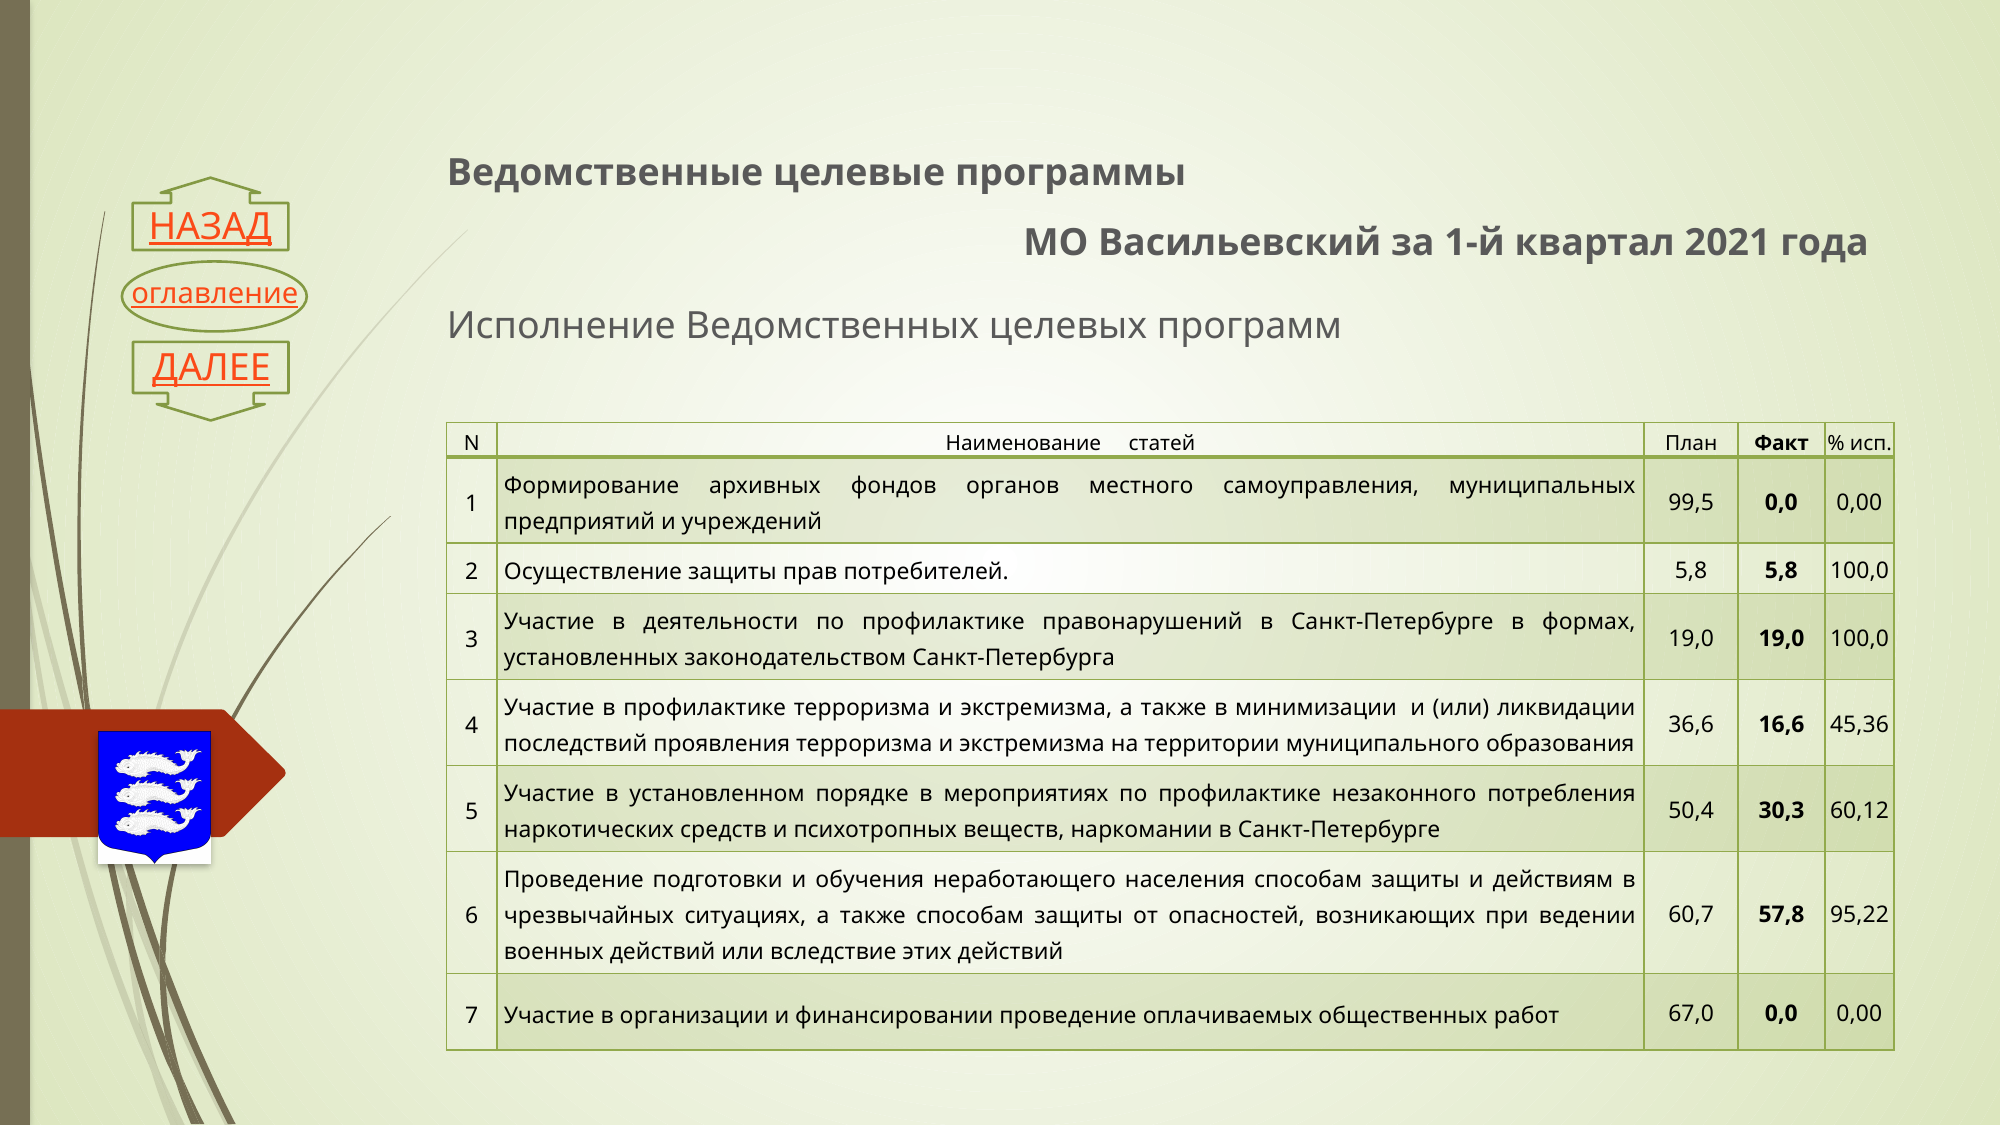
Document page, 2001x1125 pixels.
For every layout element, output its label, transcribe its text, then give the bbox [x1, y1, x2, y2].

text_box [147, 322, 282, 333]
table_cell 45,36 [1826, 680, 1893, 765]
text_box Ведомственные целевые программы МО Васильевский за 1-й квартал 2021 года [431, 135, 1895, 277]
table_cell 60,7 [1645, 852, 1737, 973]
table_cell 16,6 [1739, 680, 1824, 765]
table_cell 30,3 [1739, 766, 1824, 851]
table_cell 0,00 [1826, 459, 1893, 542]
table_cell 100,0 [1826, 594, 1893, 679]
text_box Исполнение Ведомственных целевых программ [431, 293, 1895, 391]
table_cell 19,0 [1739, 594, 1824, 679]
table_cell 50,4 [1645, 766, 1737, 851]
table_cell 99,5 [1645, 459, 1737, 542]
table_header Наименование статей [498, 423, 1643, 455]
table_cell 5,8 [1739, 544, 1824, 593]
table_cell Проведение подготовки и обучения неработающего населения способам защиты и действиям в чрезвычайных ситуациях, а также способам защиты от опасностей, возникающих при ведении военных действий или вследствие этих действий [498, 852, 1643, 973]
picture [98, 731, 211, 865]
table_cell Осуществление защиты прав потребителей. [498, 544, 1643, 593]
table_cell 57,8 [1739, 852, 1824, 973]
table_cell 6 [447, 852, 496, 973]
table_cell 0,0 [1739, 974, 1824, 1049]
table_cell 2 [447, 544, 496, 593]
text_box [159, 176, 262, 194]
table_cell 0,00 [1826, 974, 1893, 1049]
table_cell 19,0 [1645, 594, 1737, 679]
table_header % исп. [1826, 423, 1893, 455]
table_cell 0,0 [1739, 459, 1824, 542]
table_cell 3 [447, 594, 496, 679]
text_box [155, 402, 267, 422]
table_header План [1645, 423, 1737, 455]
table_cell 36,6 [1645, 680, 1737, 765]
table_cell Участие в профилактике терроризма и экстремизма, а также в минимизации и (или) ликвидации последствий проявления терроризма и экстремизма на территории муниципального образования [498, 680, 1643, 765]
table_cell 5 [447, 766, 496, 851]
text_box оглавление [116, 266, 314, 322]
table_cell 1 [447, 459, 496, 542]
table_cell 5,8 [1645, 544, 1737, 593]
table_cell 60,12 [1826, 766, 1893, 851]
table_cell 7 [447, 974, 496, 1049]
table_cell 4 [447, 680, 496, 765]
table_header Факт [1739, 423, 1824, 455]
table_cell Формирование архивных фондов органов местного самоуправления, муниципальных предприятий и учреждений [498, 459, 1643, 542]
table_header N [447, 423, 496, 455]
table_cell 100,0 [1826, 544, 1893, 593]
table_cell 95,22 [1826, 852, 1893, 973]
table_cell Участие в деятельности по профилактике правонарушений в Санкт-Петербурге в формах, установленных законодательством Санкт-Петербурга [498, 594, 1643, 679]
table_cell 67,0 [1645, 974, 1737, 1049]
text_box ДАЛЕЕ [123, 335, 300, 402]
text_box [162, 260, 266, 266]
table_cell Участие в организации и финансировании проведение оплачиваемых общественных работ [498, 974, 1643, 1049]
text_box НАЗАД [133, 194, 288, 261]
table_cell Участие в установленном порядке в мероприятиях по профилактике незаконного потребления наркотических средств и психотропных веществ, наркомании в Санкт-Петербурге [498, 766, 1643, 851]
